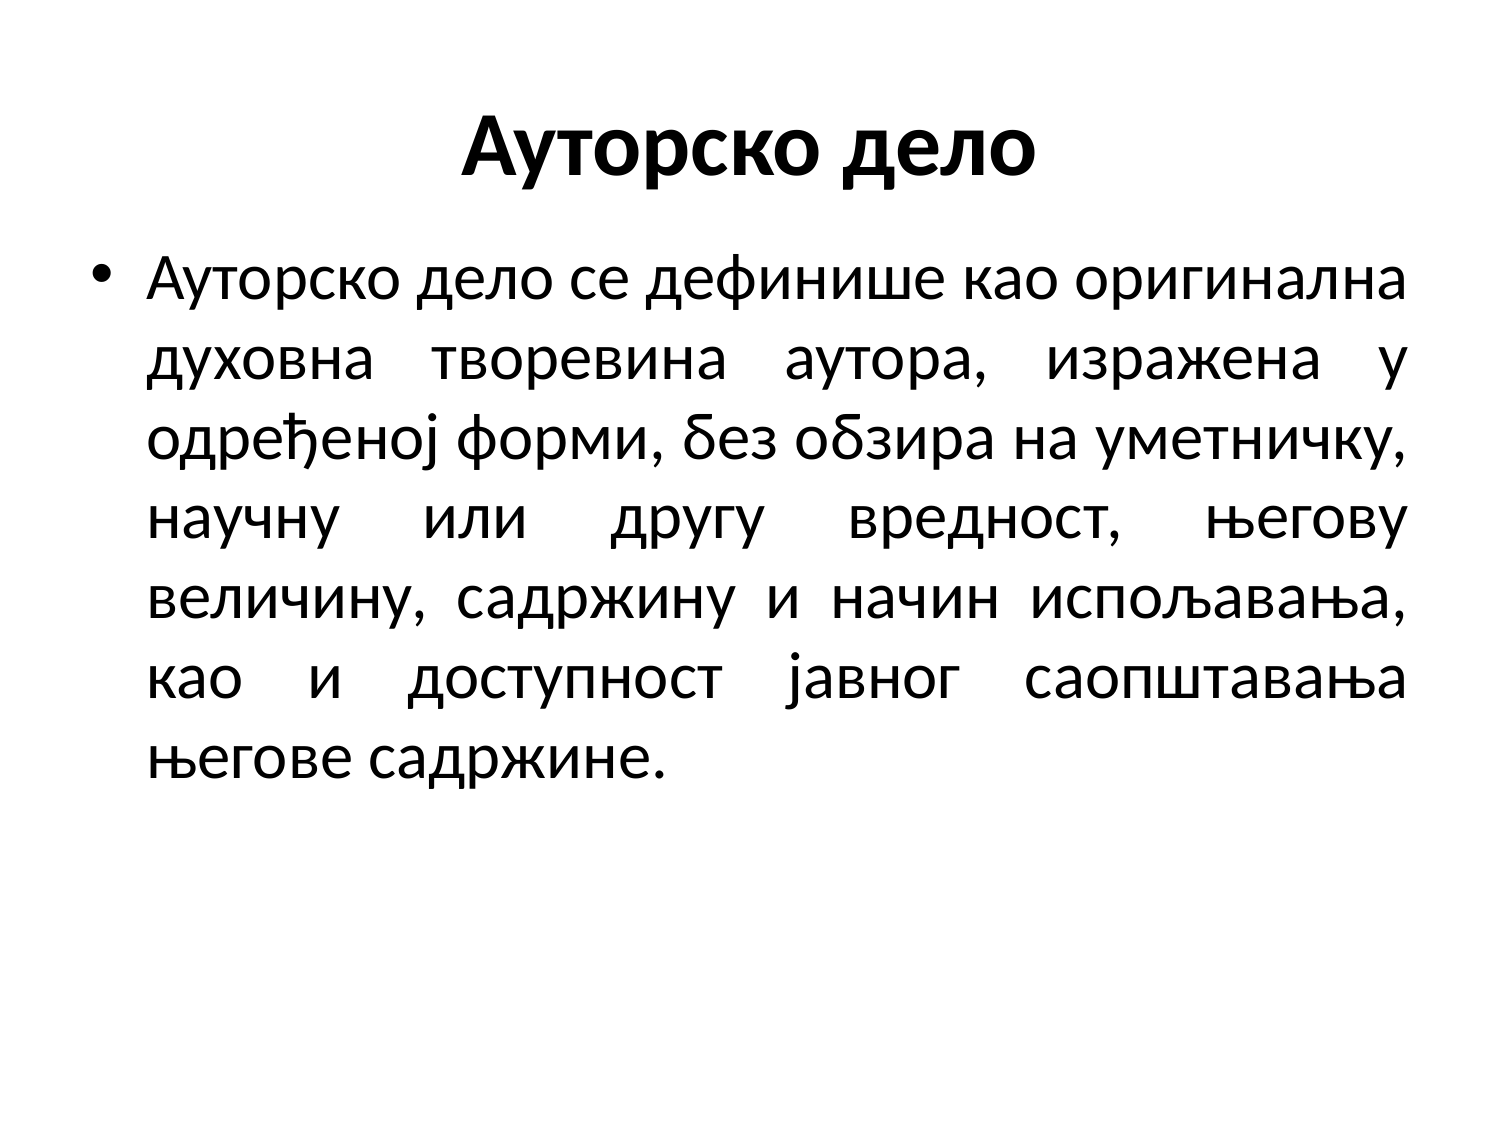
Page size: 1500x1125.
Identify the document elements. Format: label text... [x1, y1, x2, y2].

list Ауторско дело се дефинише као оригинална духовна творевина аутора, изражена у одређеној форми, без обзира на уметничку, научну или другу вредност, његову величину, садржину и начин испољавања, као и доступност јавног саопштавања његове садржине. [75, 224, 1425, 1050]
title Ауторско дело [75, 45, 1425, 224]
